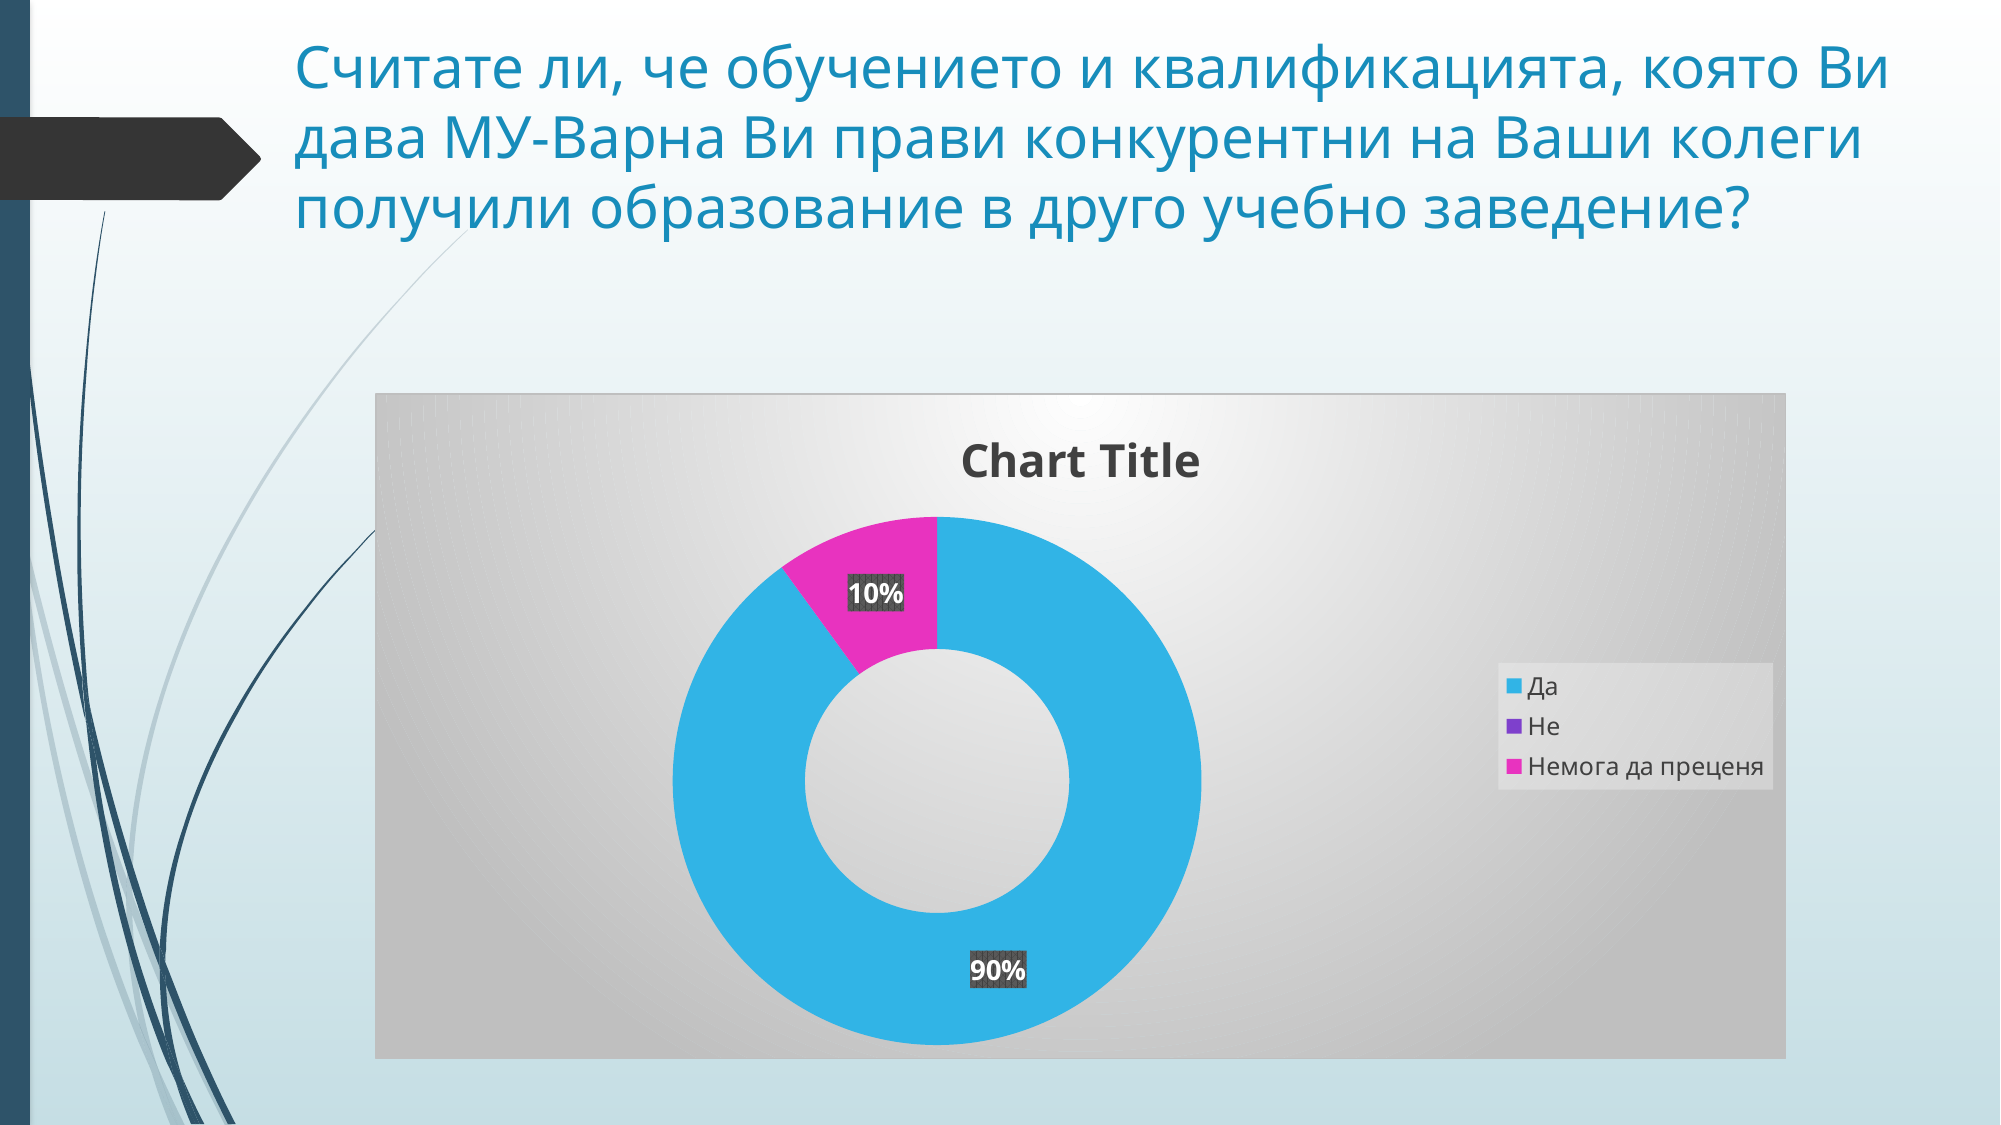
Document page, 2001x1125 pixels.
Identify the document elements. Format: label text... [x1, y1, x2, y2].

title Считате ли, че обучението и квалификацията, която Ви дава МУ-Варна Ви прави конкурентни на Ваши колеги получили образование в друго учебно заведение? [280, 22, 1987, 450]
chart [374, 393, 1787, 1060]
